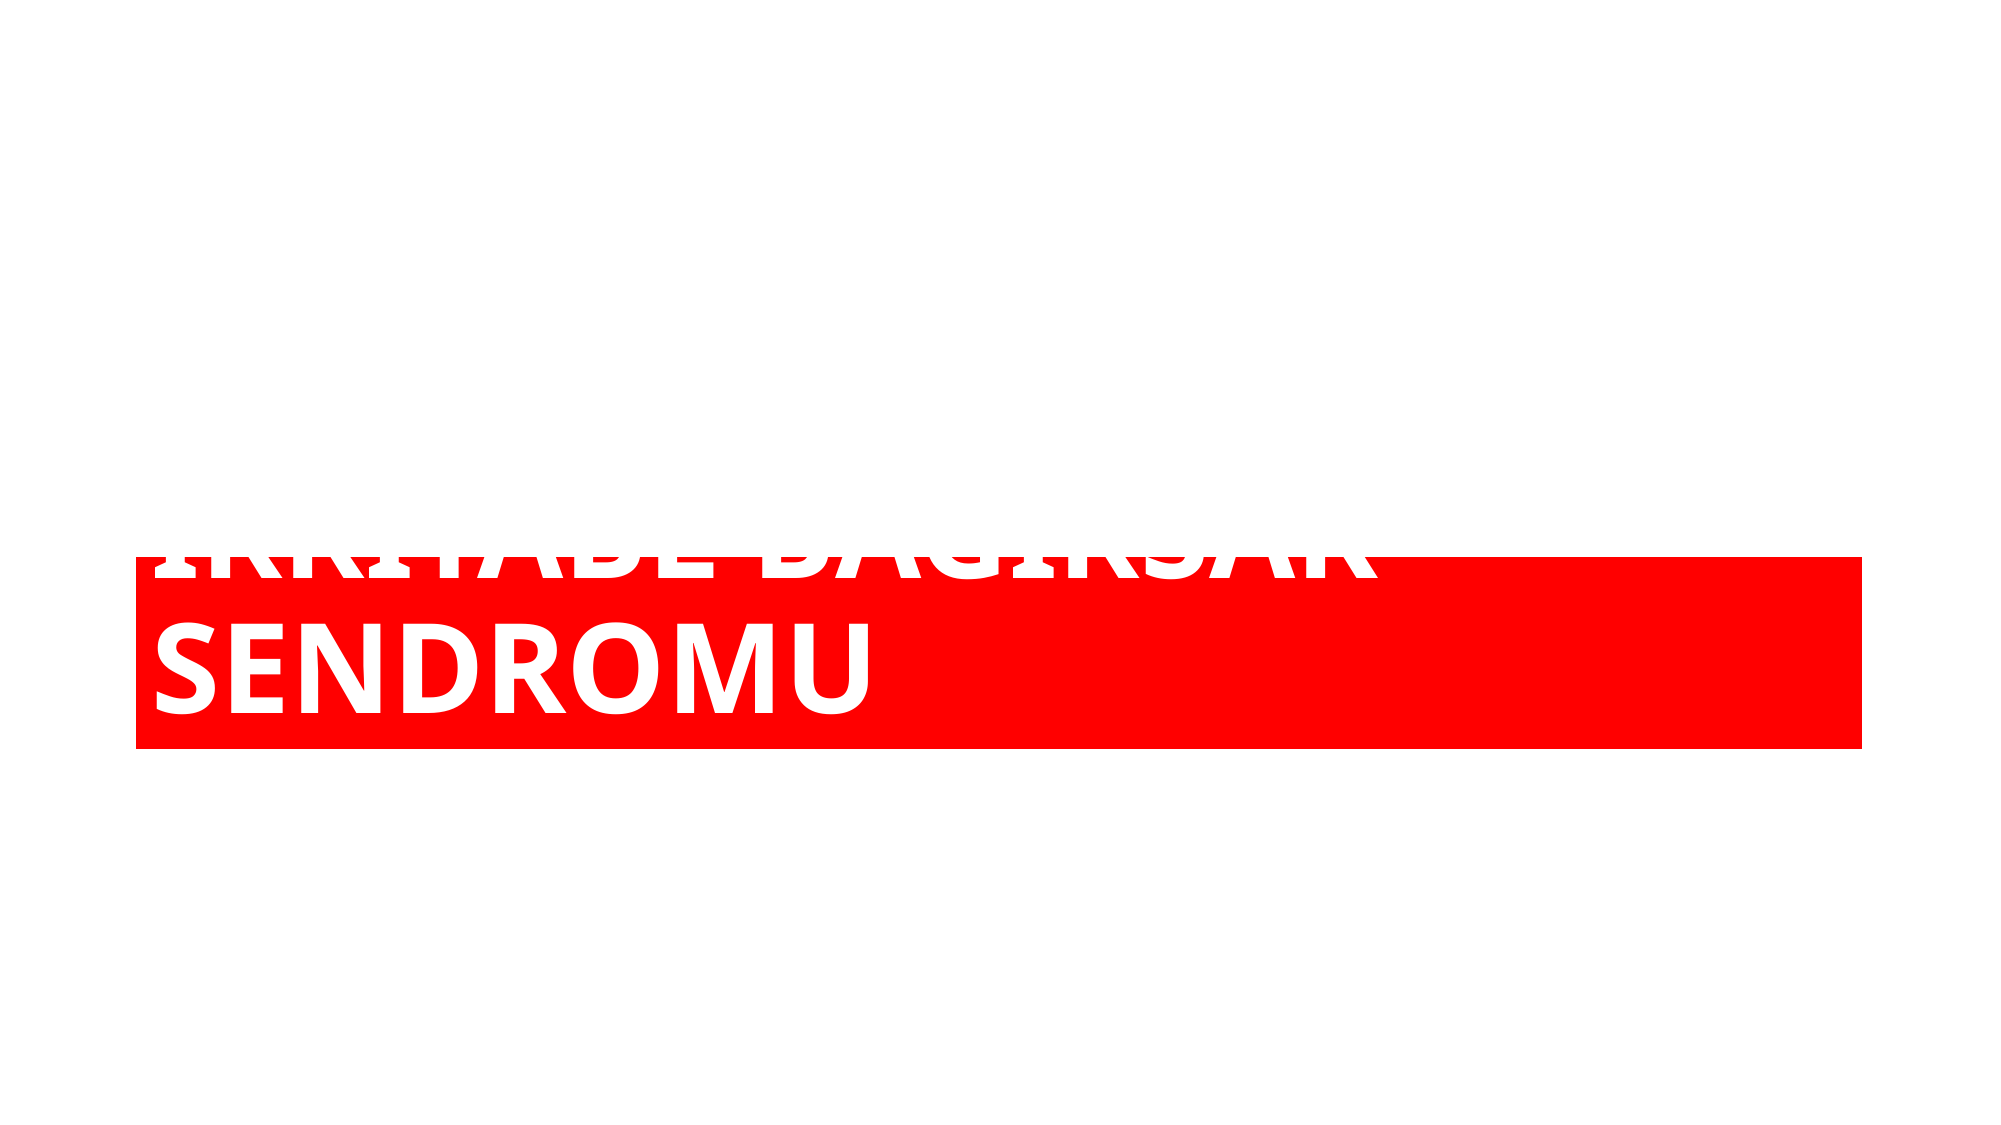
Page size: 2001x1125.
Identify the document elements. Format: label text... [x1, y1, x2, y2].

title İRRİTABL BAĞIRSAK SENDROMU [136, 557, 1862, 749]
